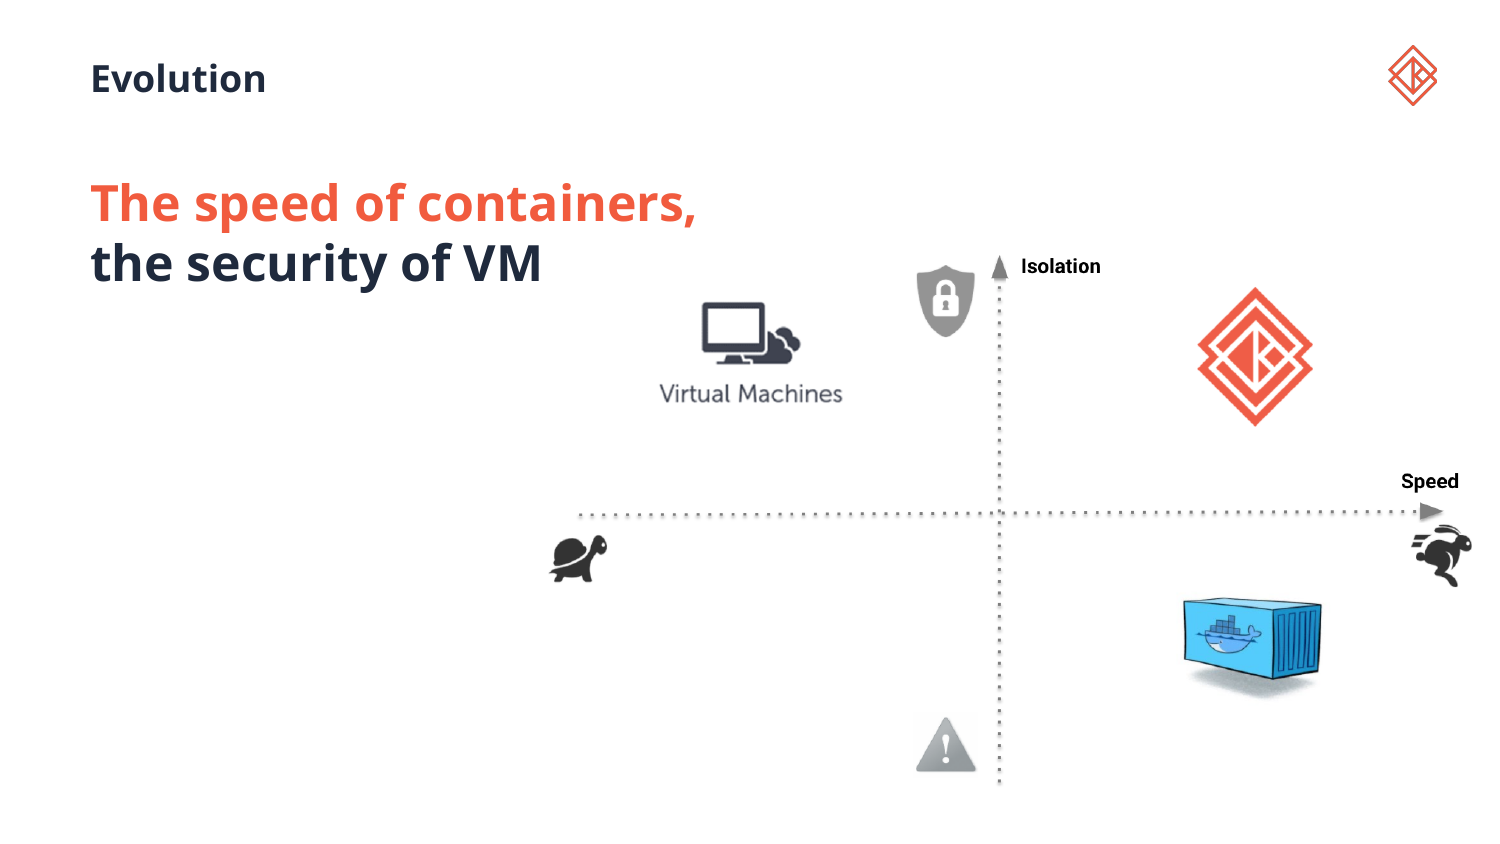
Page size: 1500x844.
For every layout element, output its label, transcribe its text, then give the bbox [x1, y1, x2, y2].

title Evolution [75, 15, 1036, 141]
picture [1388, 45, 1437, 106]
list The speed of containers, the security of VMs. [75, 163, 742, 720]
picture [543, 243, 1478, 788]
